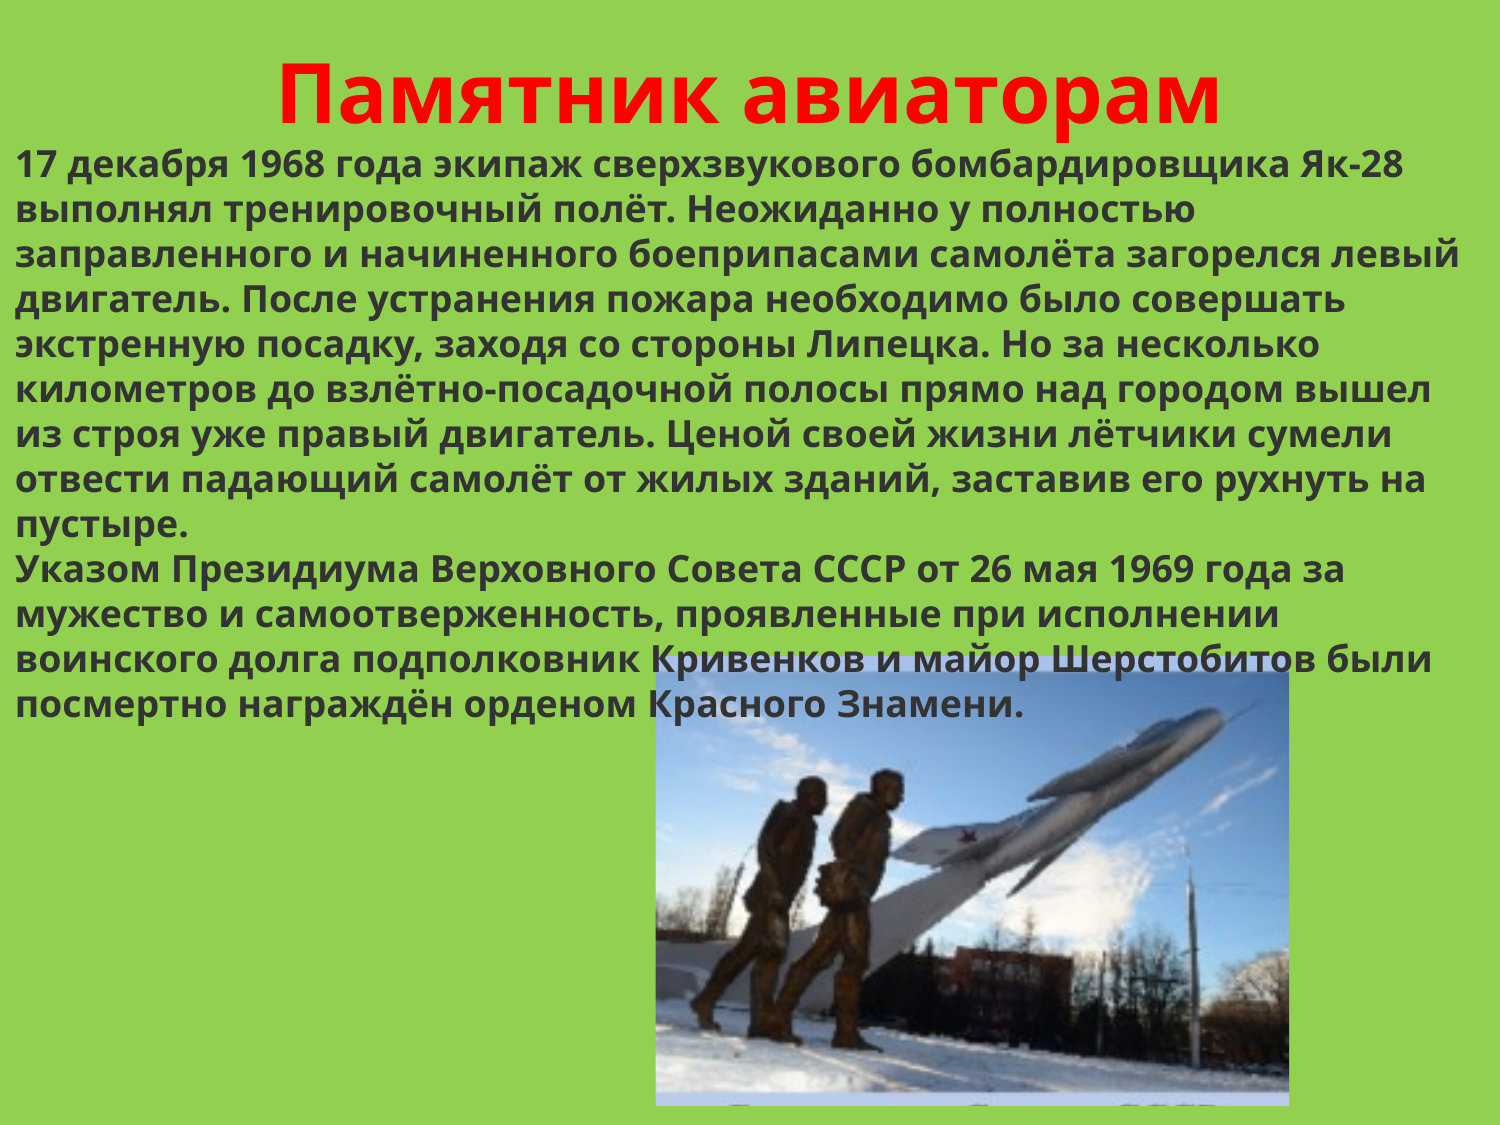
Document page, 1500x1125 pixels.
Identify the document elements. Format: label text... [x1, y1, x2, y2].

picture [655, 656, 1290, 1107]
text_box Памятник авиаторам 17 декабря 1968 года экипаж сверхзвукового бомбардировщика Як-28 выполнял тренировочный полёт. Неожиданно у полностью заправленного и начиненного боеприпасами самолёта загорелся левый двигатель. После устранения пожара необходимо было совершать экстренную посадку, заходя со стороны Липецка. Но за несколько километров до взлётно-посадочной полосы прямо над городом вышел из строя уже правый двигатель. Ценой своей жизни лётчики сумели отвести падающий самолёт от жилых зданий, заставив его рухнуть на пустыре. Указом Президиума Верховного Совета СССР от 26 мая 1969 года за мужество и самоотверженность, проявленные при исполнении воинского долга подполковник Кривенков и майор Шерстобитов были посмертно награждён орденом Красного Знамени. [0, 32, 1500, 733]
